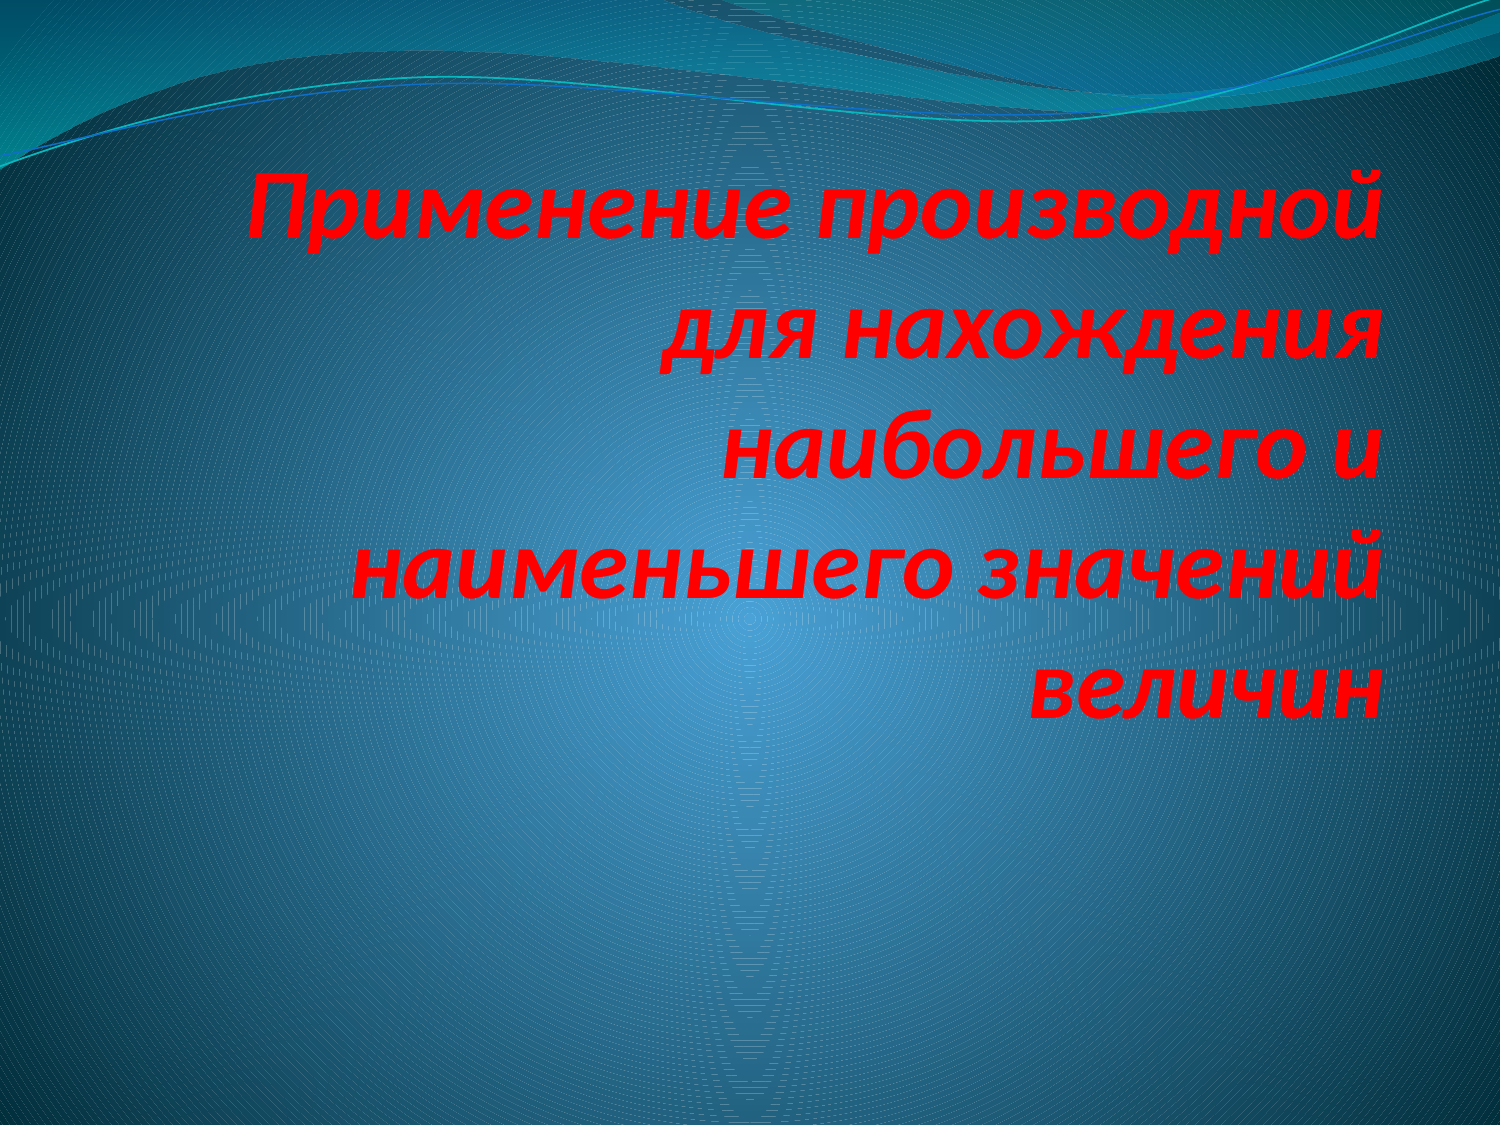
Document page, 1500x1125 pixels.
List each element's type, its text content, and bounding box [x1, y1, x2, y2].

title Применение производной для нахождения наибольшего и наименьшего значений величин [112, 269, 1388, 739]
